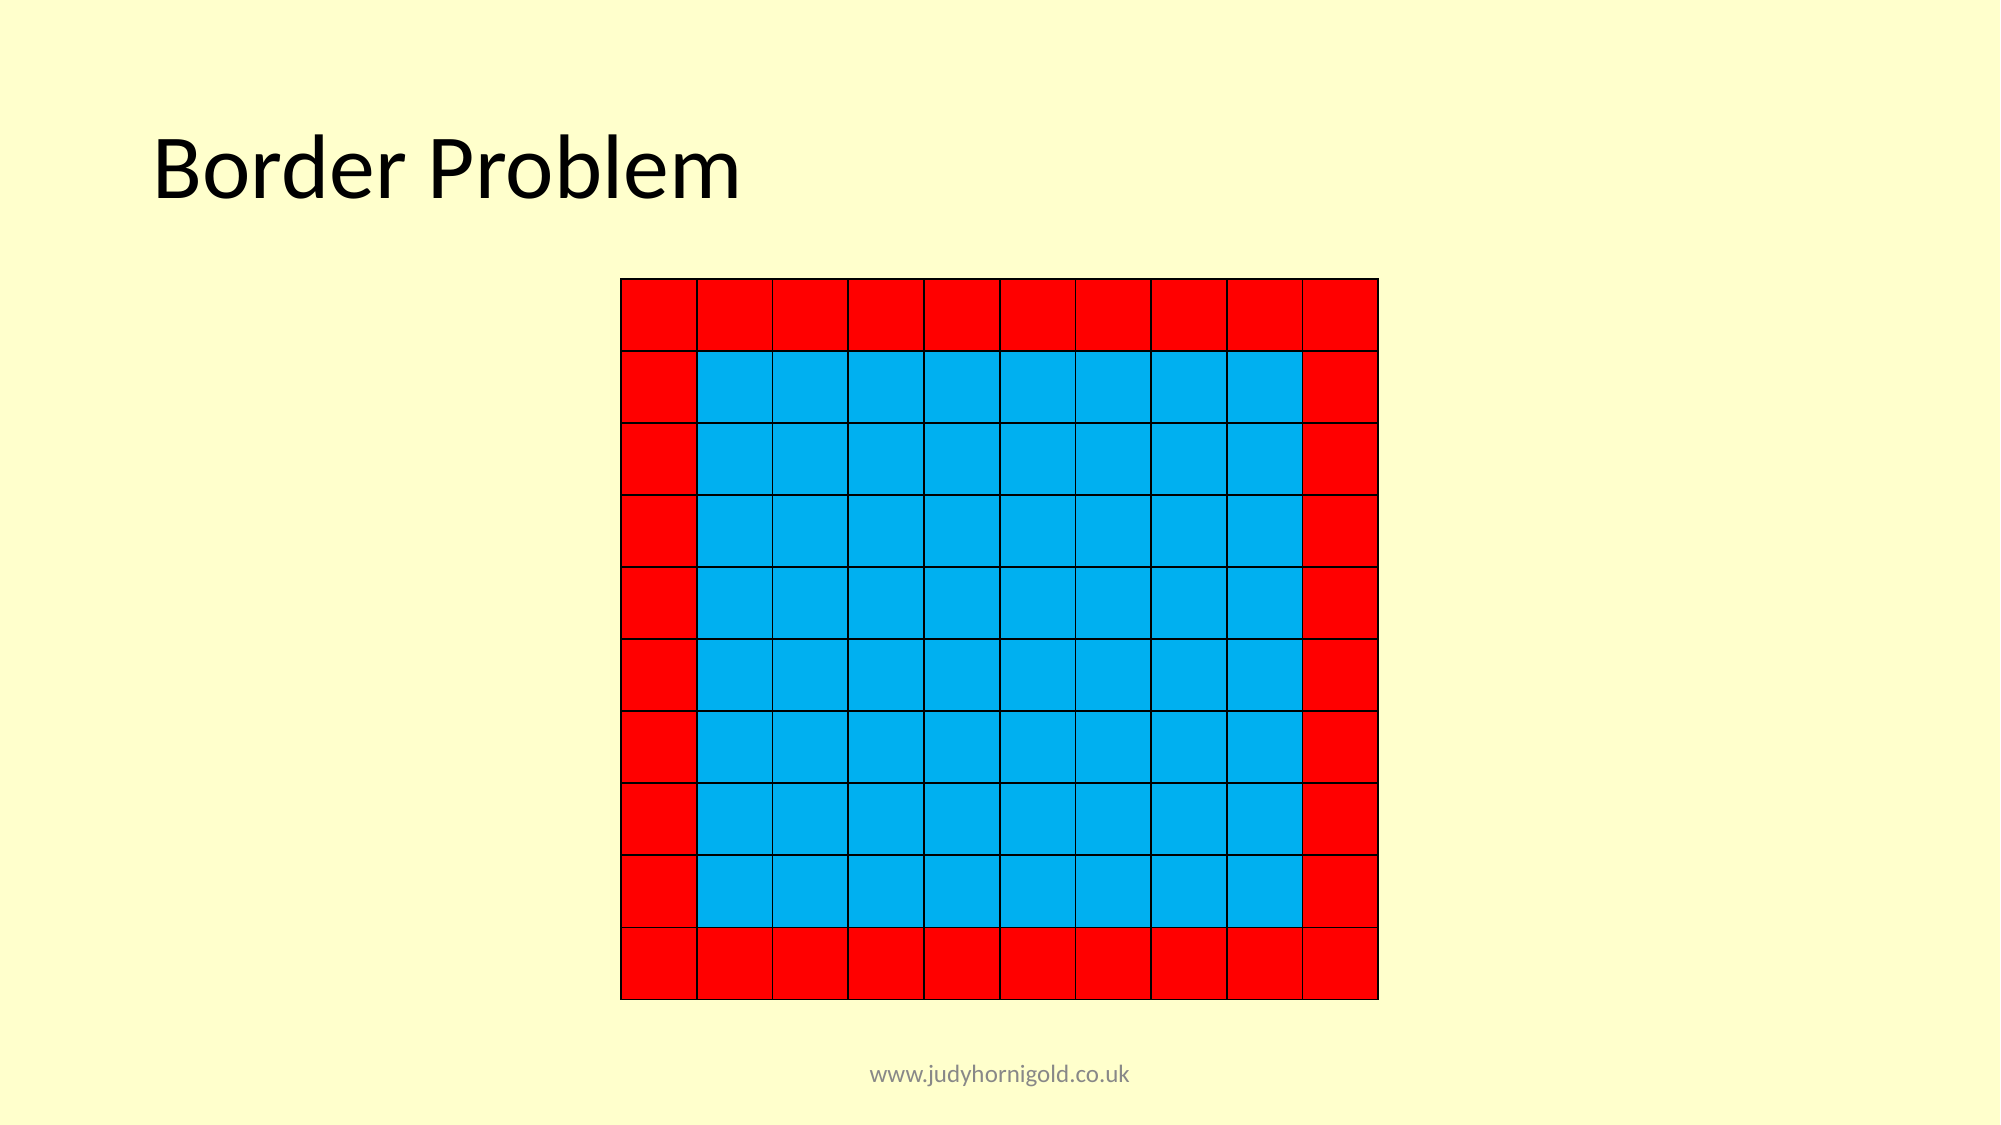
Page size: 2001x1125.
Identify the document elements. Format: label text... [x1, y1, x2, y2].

table_cell [622, 712, 696, 782]
table_cell [1303, 928, 1377, 999]
table_cell [698, 928, 772, 999]
table_cell [1076, 928, 1150, 999]
table_cell [1001, 496, 1075, 566]
table_cell [1076, 784, 1150, 854]
table_cell [849, 568, 923, 638]
table_cell [849, 496, 923, 566]
table_cell [1152, 784, 1226, 854]
table_header [849, 280, 923, 350]
table_cell [925, 856, 999, 927]
table_cell [1303, 856, 1377, 927]
table_cell [622, 640, 696, 710]
table_cell [1152, 928, 1226, 999]
table_cell [849, 856, 923, 927]
table_cell [698, 856, 772, 927]
table_cell [1303, 640, 1377, 710]
table_cell [1228, 568, 1302, 638]
table_header [1303, 280, 1377, 350]
table_cell [925, 568, 999, 638]
table_cell [925, 784, 999, 854]
table_cell [1303, 568, 1377, 638]
table_cell [622, 496, 696, 566]
table_header [1152, 280, 1226, 350]
table_cell [1303, 424, 1377, 494]
table_cell [1152, 640, 1226, 710]
table_cell [622, 928, 696, 999]
table_cell [1076, 640, 1150, 710]
table_cell [698, 712, 772, 782]
table_cell [1001, 640, 1075, 710]
table_cell [925, 352, 999, 422]
table_cell [1303, 352, 1377, 422]
table_header [1228, 280, 1302, 350]
table_cell [1152, 568, 1226, 638]
table_cell [1152, 856, 1226, 927]
table_cell [1152, 424, 1226, 494]
table_cell [1001, 352, 1075, 422]
table_cell [1001, 784, 1075, 854]
table_cell [925, 496, 999, 566]
table_cell [1076, 352, 1150, 422]
table_cell [773, 568, 847, 638]
table_cell [1076, 712, 1150, 782]
table_header [622, 280, 696, 350]
table_cell [1303, 496, 1377, 566]
table_cell [622, 424, 696, 494]
table_cell [1228, 856, 1302, 927]
table_cell [1228, 928, 1302, 999]
table_cell [698, 496, 772, 566]
table_cell [1152, 496, 1226, 566]
table_cell [1001, 856, 1075, 927]
table_header [698, 280, 772, 350]
table_cell [1228, 352, 1302, 422]
table_cell [698, 640, 772, 710]
table_cell [1001, 928, 1075, 999]
table_cell [622, 568, 696, 638]
table_cell [1001, 424, 1075, 494]
table_cell [773, 928, 847, 999]
table_cell [773, 424, 847, 494]
table_cell [925, 424, 999, 494]
table_cell [849, 928, 923, 999]
table_header [1001, 280, 1075, 350]
table_cell [849, 352, 923, 422]
footer www.judyhornigold.co.uk [662, 1042, 1338, 1103]
table_cell [1076, 496, 1150, 566]
table_cell [1228, 784, 1302, 854]
table_cell [622, 784, 696, 854]
table_cell [849, 640, 923, 710]
table_cell [849, 424, 923, 494]
table_cell [773, 640, 847, 710]
table_cell [925, 712, 999, 782]
table_header [925, 280, 999, 350]
table_cell [1152, 712, 1226, 782]
table_cell [1076, 568, 1150, 638]
title Border Problem [137, 59, 1863, 278]
table_cell [1303, 712, 1377, 782]
table_cell [698, 352, 772, 422]
table_cell [698, 784, 772, 854]
table_cell [1076, 856, 1150, 927]
table_cell [1303, 784, 1377, 854]
table_cell [622, 352, 696, 422]
table_cell [773, 784, 847, 854]
table_cell [1076, 424, 1150, 494]
table_header [1076, 280, 1150, 350]
table_cell [773, 352, 847, 422]
table_cell [849, 712, 923, 782]
table_cell [1228, 640, 1302, 710]
table_cell [1152, 352, 1226, 422]
table_cell [773, 496, 847, 566]
table_cell [698, 424, 772, 494]
table_cell [773, 712, 847, 782]
table_cell [1001, 712, 1075, 782]
table_cell [1228, 424, 1302, 494]
table_cell [698, 568, 772, 638]
table_cell [925, 928, 999, 999]
table_cell [773, 856, 847, 927]
table_cell [1228, 712, 1302, 782]
table_cell [1001, 568, 1075, 638]
table_cell [849, 784, 923, 854]
table_header [773, 280, 847, 350]
table_cell [925, 640, 999, 710]
table_cell [1228, 496, 1302, 566]
table_cell [622, 856, 696, 927]
